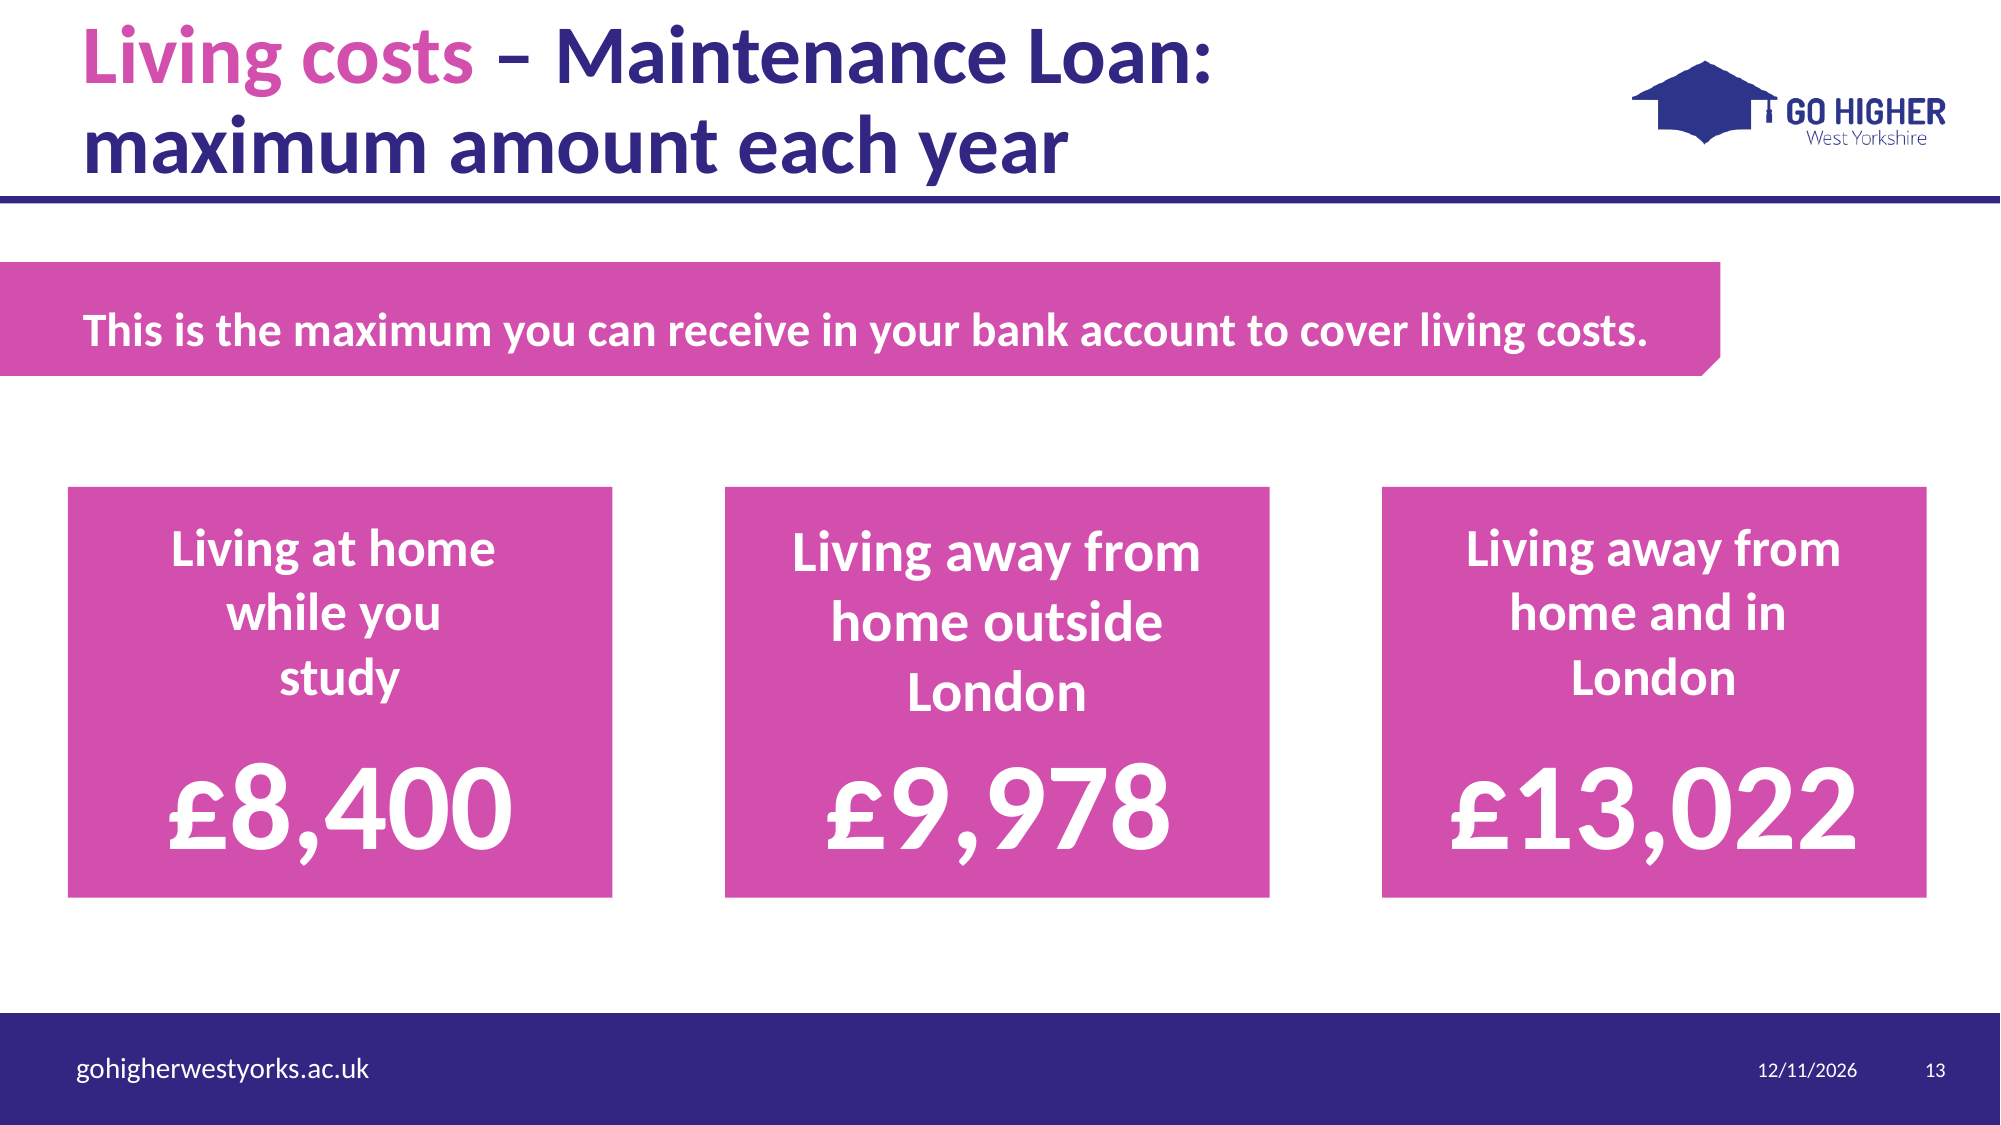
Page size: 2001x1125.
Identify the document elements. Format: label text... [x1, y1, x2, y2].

text_box £9,978 [726, 716, 1272, 927]
list This is the maximum you can receive in your bank account to cover living costs. [67, 262, 1687, 366]
text_box [67, 486, 613, 505]
text_box Living away from home and in London [1382, 505, 1927, 715]
text_box [1381, 486, 1928, 899]
text_box Living away from home outside London [725, 505, 1270, 715]
text_box Living at home while you study [67, 505, 613, 715]
text_box [724, 486, 1271, 899]
text_box [0, 261, 1722, 377]
text_box £13,022 [1382, 716, 1927, 927]
title Living costs – Maintenance Loan: maximum amount each year [67, 59, 1761, 144]
text_box £8,400 [67, 716, 613, 927]
